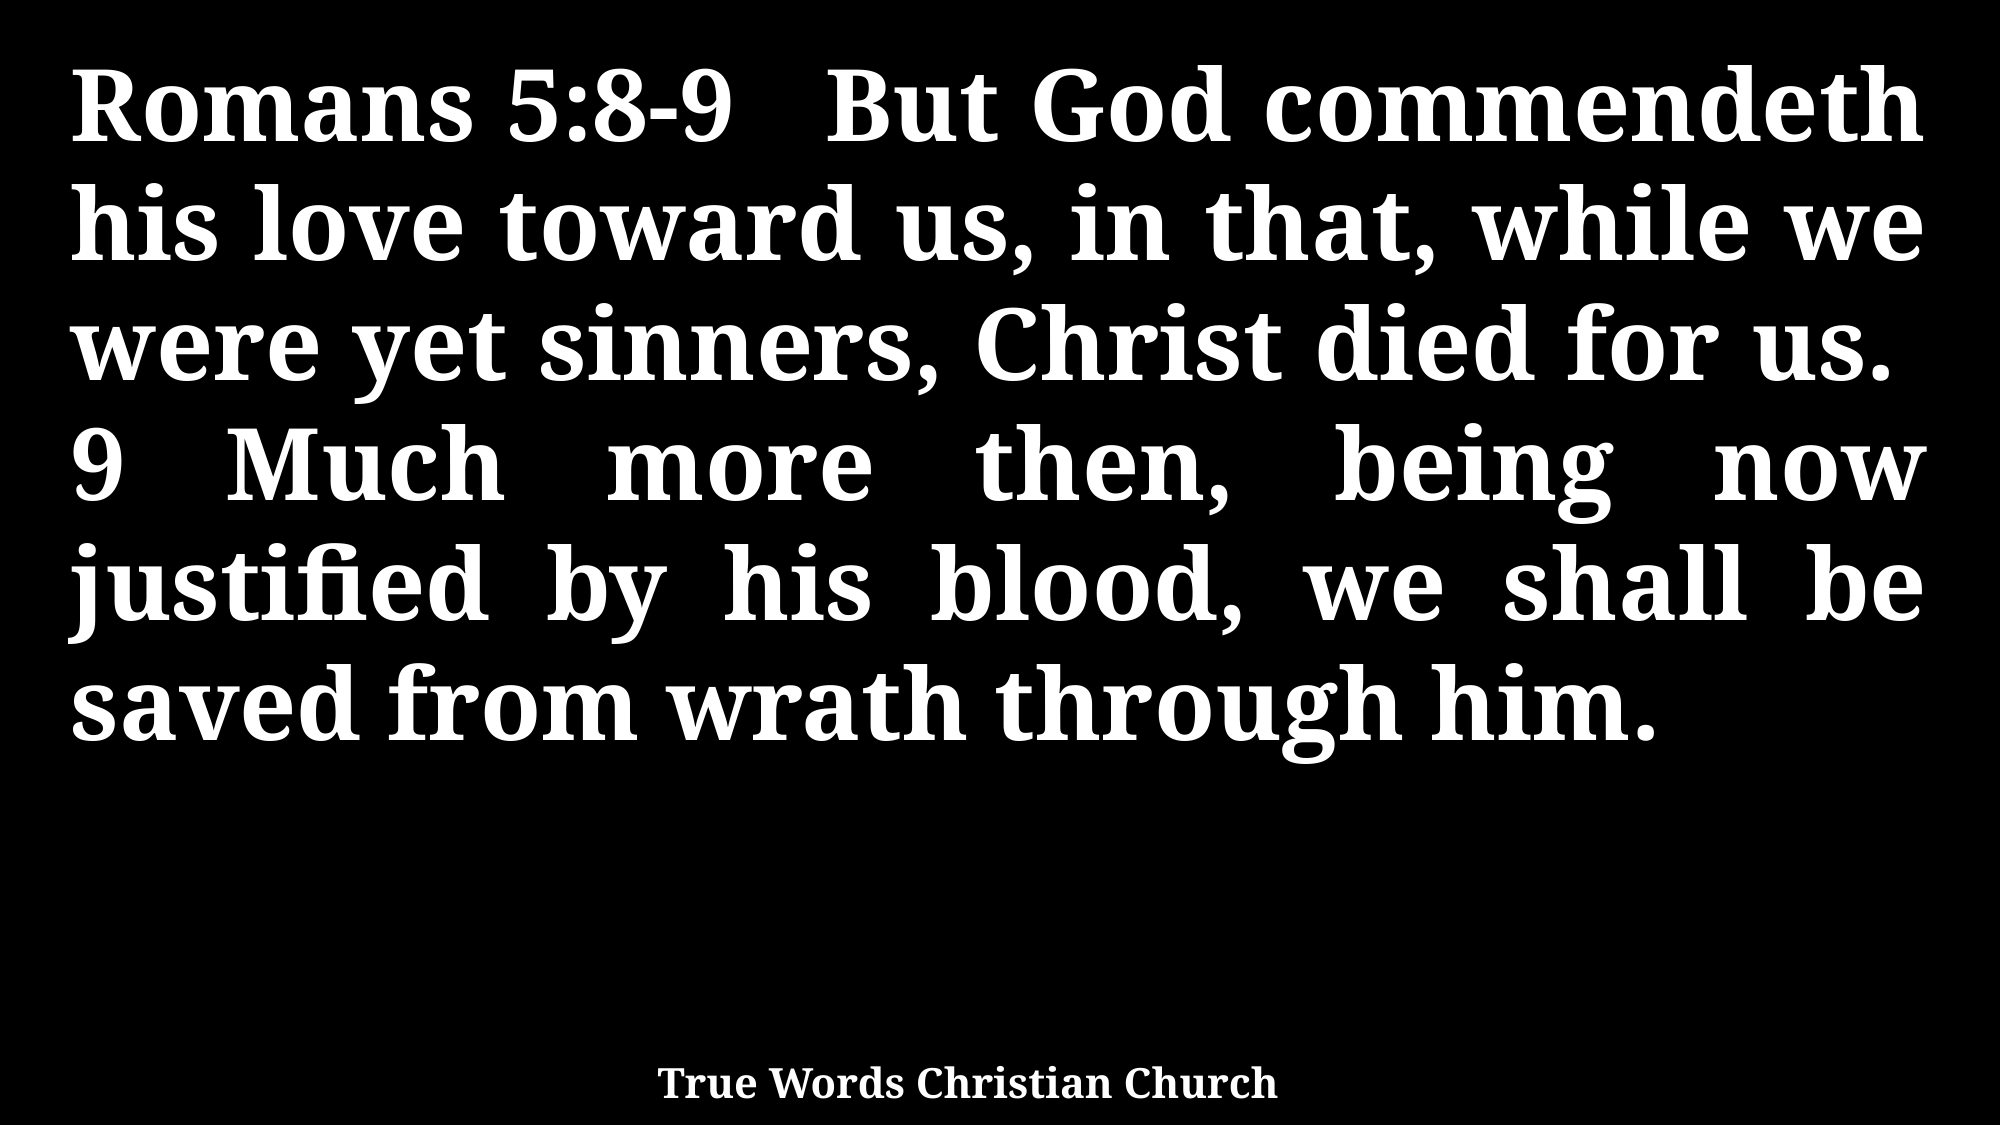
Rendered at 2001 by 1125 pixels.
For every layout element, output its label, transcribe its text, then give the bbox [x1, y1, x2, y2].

text_box Romans 5:8-9 But God commendeth his love toward us, in that, while we were yet sinners, Christ died for us. 9 Much more then, being now justified by his blood, we shall be saved from wrath through him. [55, 33, 1944, 768]
text_box True Words Christian Church [642, 1049, 1294, 1114]
